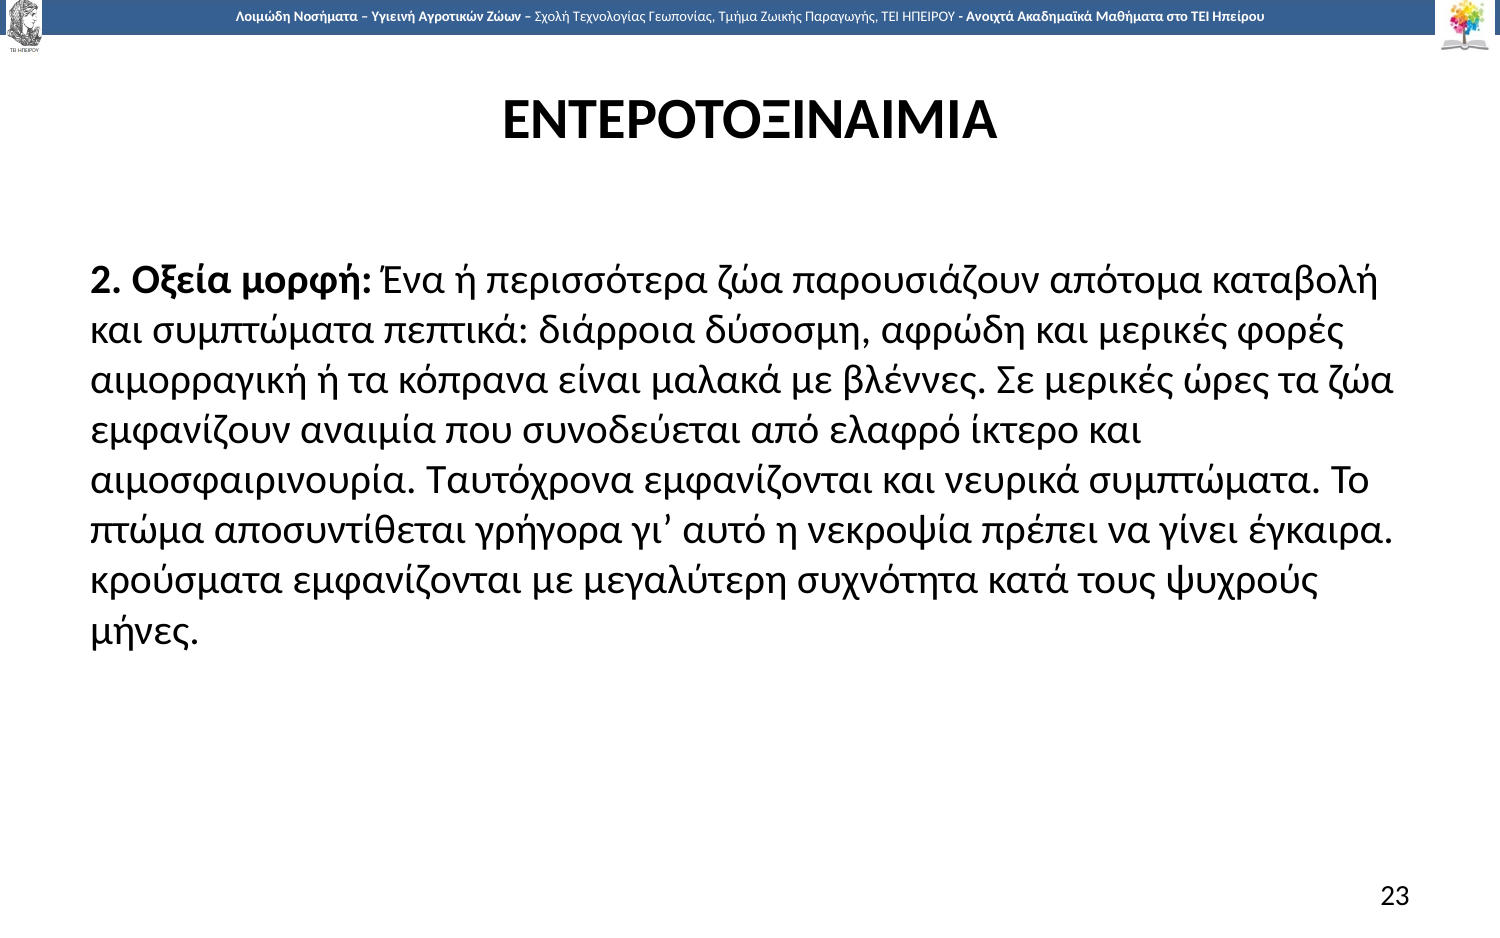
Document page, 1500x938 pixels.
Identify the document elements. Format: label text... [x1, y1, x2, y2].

picture [1435, 0, 1495, 52]
list 2. Οξεία μορφή: Ένα ή περισσότερα ζώα παρουσιάζουν απότομα καταβολή και συμπτώματα πεπτικά: διάρροια δύσοσμη, αφρώδη και μερικές φορές αιμορραγική ή τα κόπρανα είναι μαλακά με βλέννες. Σε μερικές ώρες τα ζώα εμφανίζουν αναιμία που συνοδεύεται από ελαφρό ίκτερο και αιμοσφαιρινουρία. Ταυτόχρονα εμφανίζονται και νευρικά συμπτώματα. Το πτώμα αποσυντίθεται γρήγορα γι’ αυτό η νεκροψία πρέπει να γίνει έγκαιρα. κρούσματα εμφανίζονται με μεγαλύτερη συχνότητα κατά τους ψυχρούς μήνες. [75, 244, 1425, 838]
picture [6, 0, 42, 54]
title ΕΝΤΕΡΟΤΟΞΙΝΑΙΜΙΑ [75, 37, 1425, 194]
slide_number 23 [1074, 868, 1425, 919]
